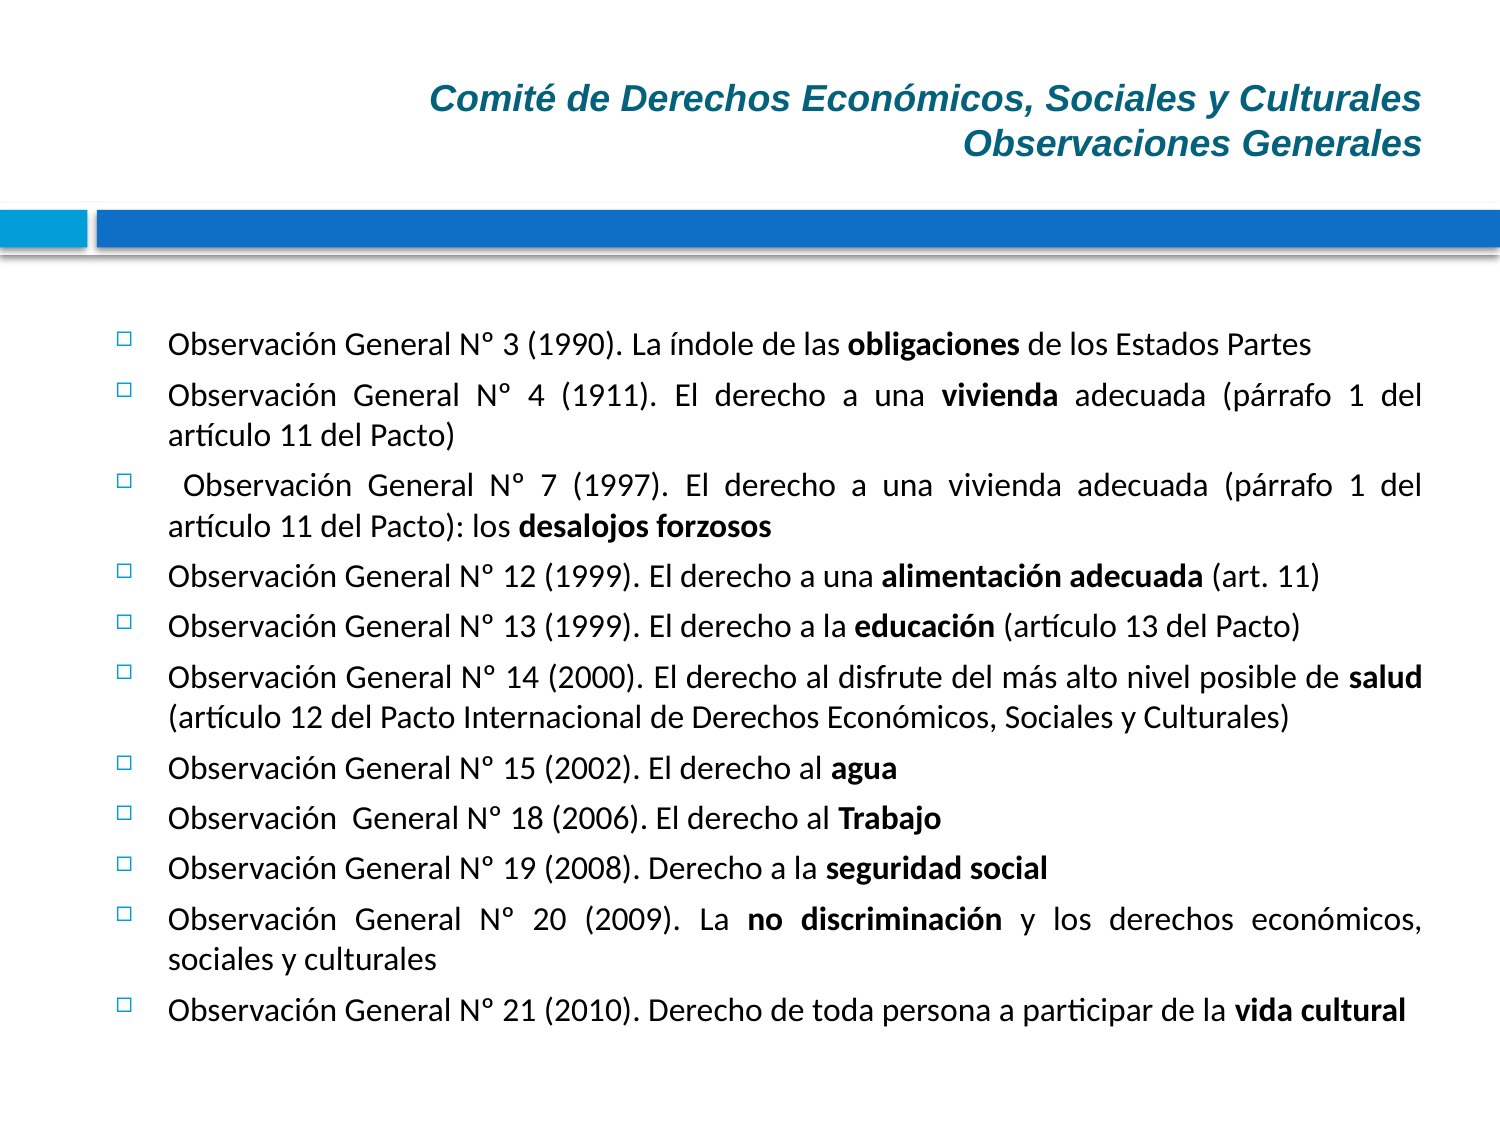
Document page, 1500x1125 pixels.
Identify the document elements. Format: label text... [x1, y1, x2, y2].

list Observación General Nº 3 (1990). La índole de las obligaciones de los Estados Partes Observación General Nº 4 (1911). El derecho a una vivienda adecuada (párrafo 1 del artículo 11 del Pacto) Observación General Nº 7 (1997). El derecho a una vivienda adecuada (párrafo 1 del artículo 11 del Pacto): los desalojos forzosos Observación General Nº 12 (1999). El derecho a una alimentación adecuada (art. 11) Observación General Nº 13 (1999). El derecho a la educación (artículo 13 del Pacto) Observación General Nº 14 (2000). El derecho al disfrute del más alto nivel posible de salud (artículo 12 del Pacto Internacional de Derechos Económicos, Sociales y Culturales) Observación General Nº 15 (2002). El derecho al agua Observación General Nº 18 (2006). El derecho al Trabajo Observación General Nº 19 (2008). Derecho a la seguridad social Observación General Nº 20 (2009). La no discriminación y los derechos económicos, sociales y culturales Observación General Nº 21 (2010). Derecho de toda persona a participar de la vida cultural [100, 262, 1439, 1055]
title Comité de Derechos Económicos, Sociales y Culturales Observaciones Generales [100, 37, 1439, 201]
